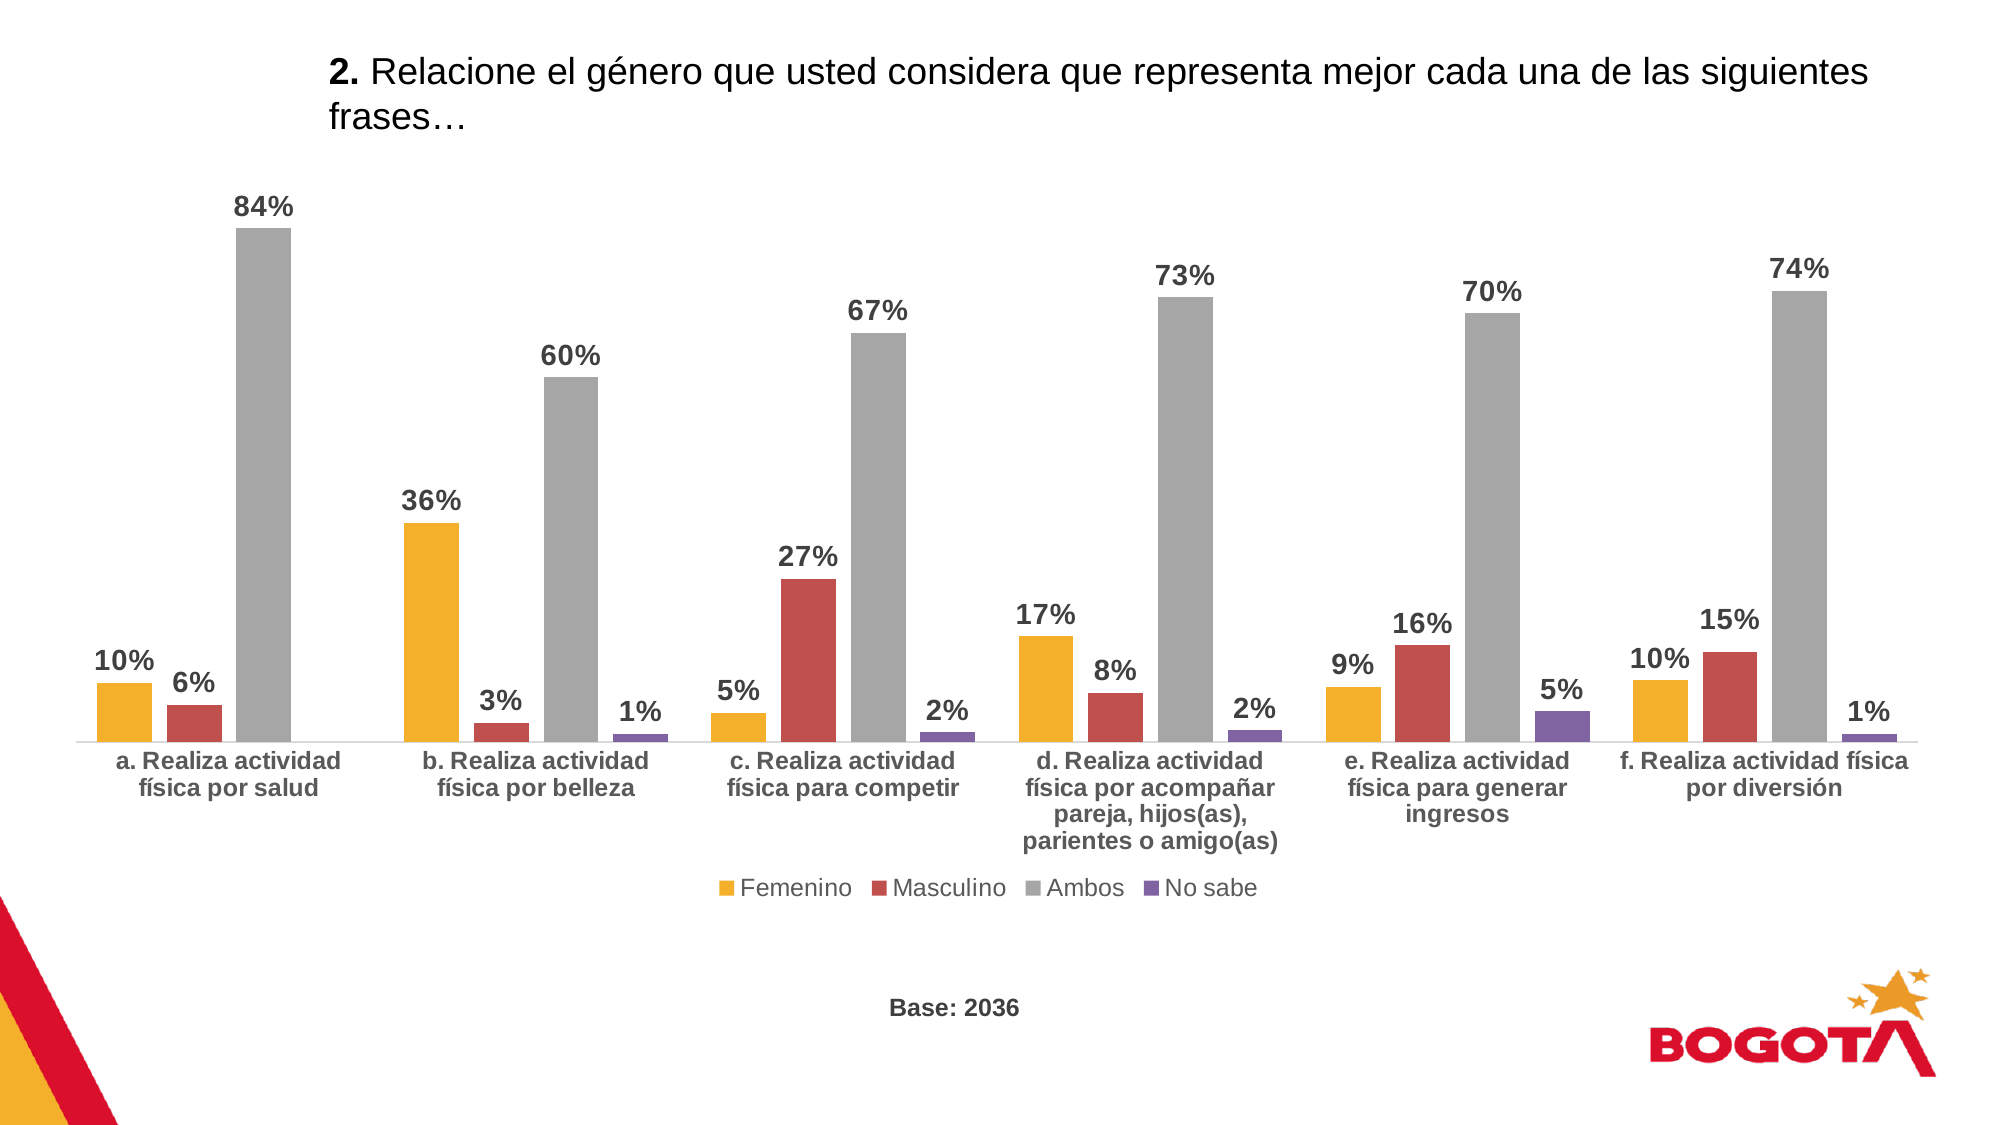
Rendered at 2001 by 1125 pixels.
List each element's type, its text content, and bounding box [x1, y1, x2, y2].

text_box Base: 2036 [847, 989, 1043, 1029]
chart [67, 161, 1957, 910]
picture [0, 0, 2000, 1125]
text_box 2. Relacione el género que usted considera que representa mejor cada una de las siguientes frases… [313, 39, 1891, 145]
